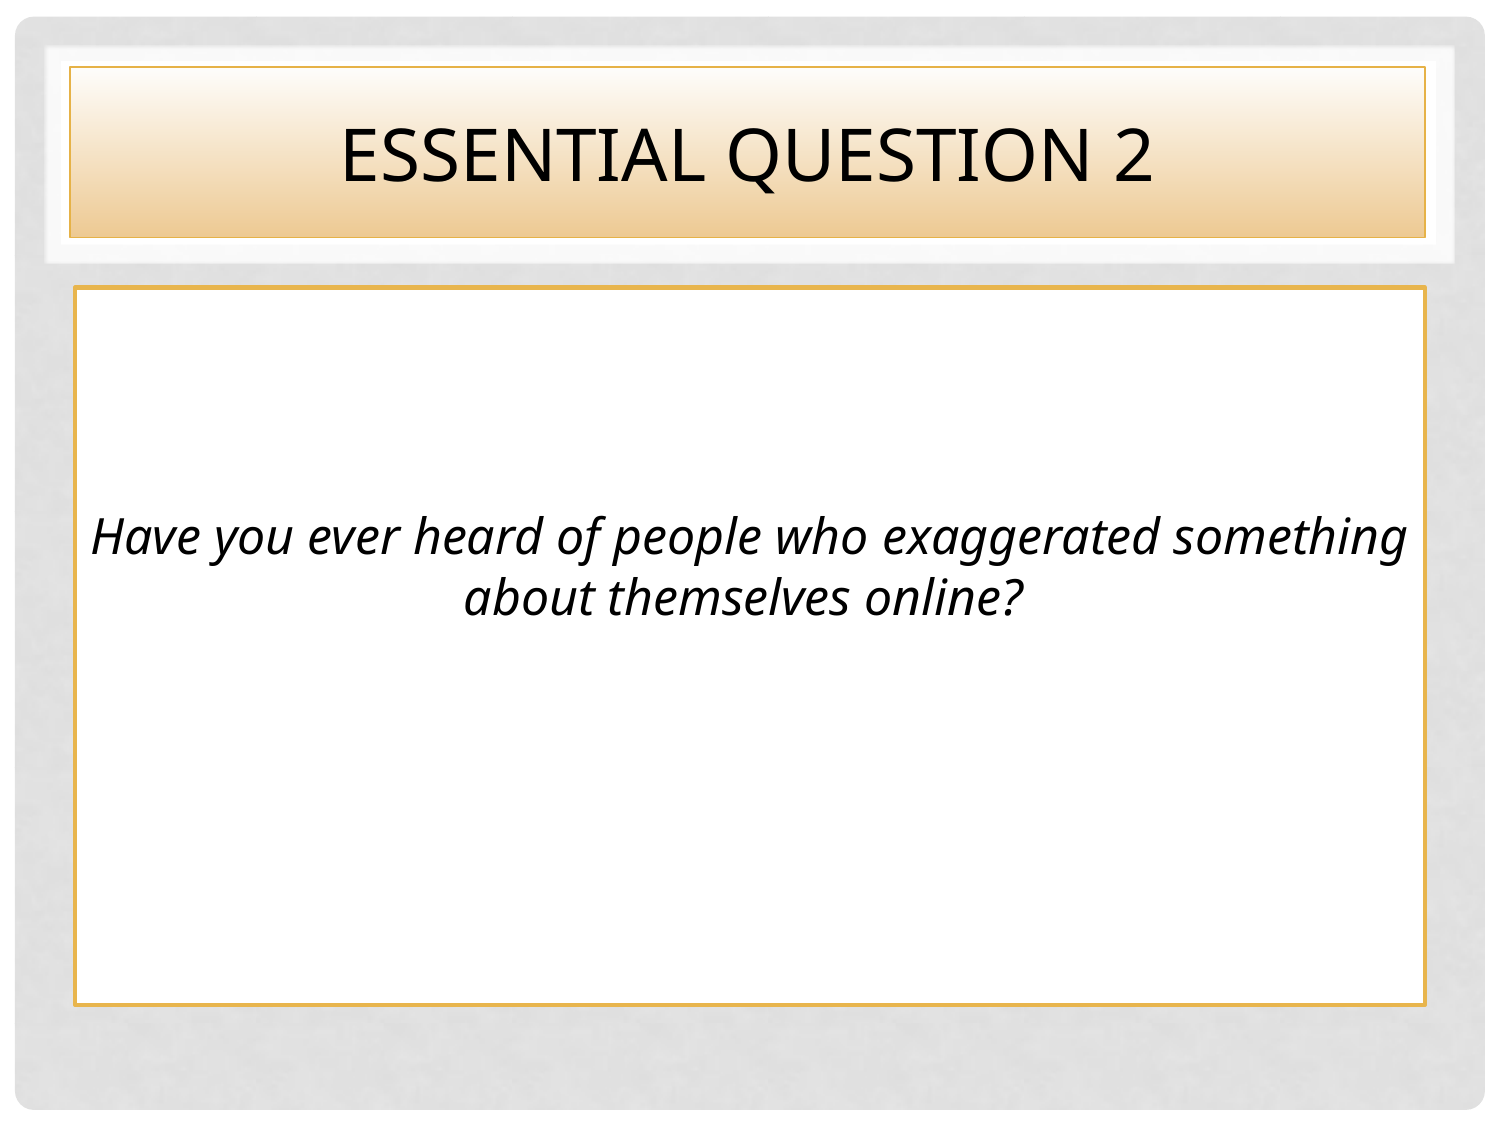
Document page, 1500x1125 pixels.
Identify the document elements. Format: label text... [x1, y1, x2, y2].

title Essential Question 2 [69, 66, 1426, 238]
list Have you ever heard of people who exaggerated something about themselves online? [73, 285, 1427, 1007]
